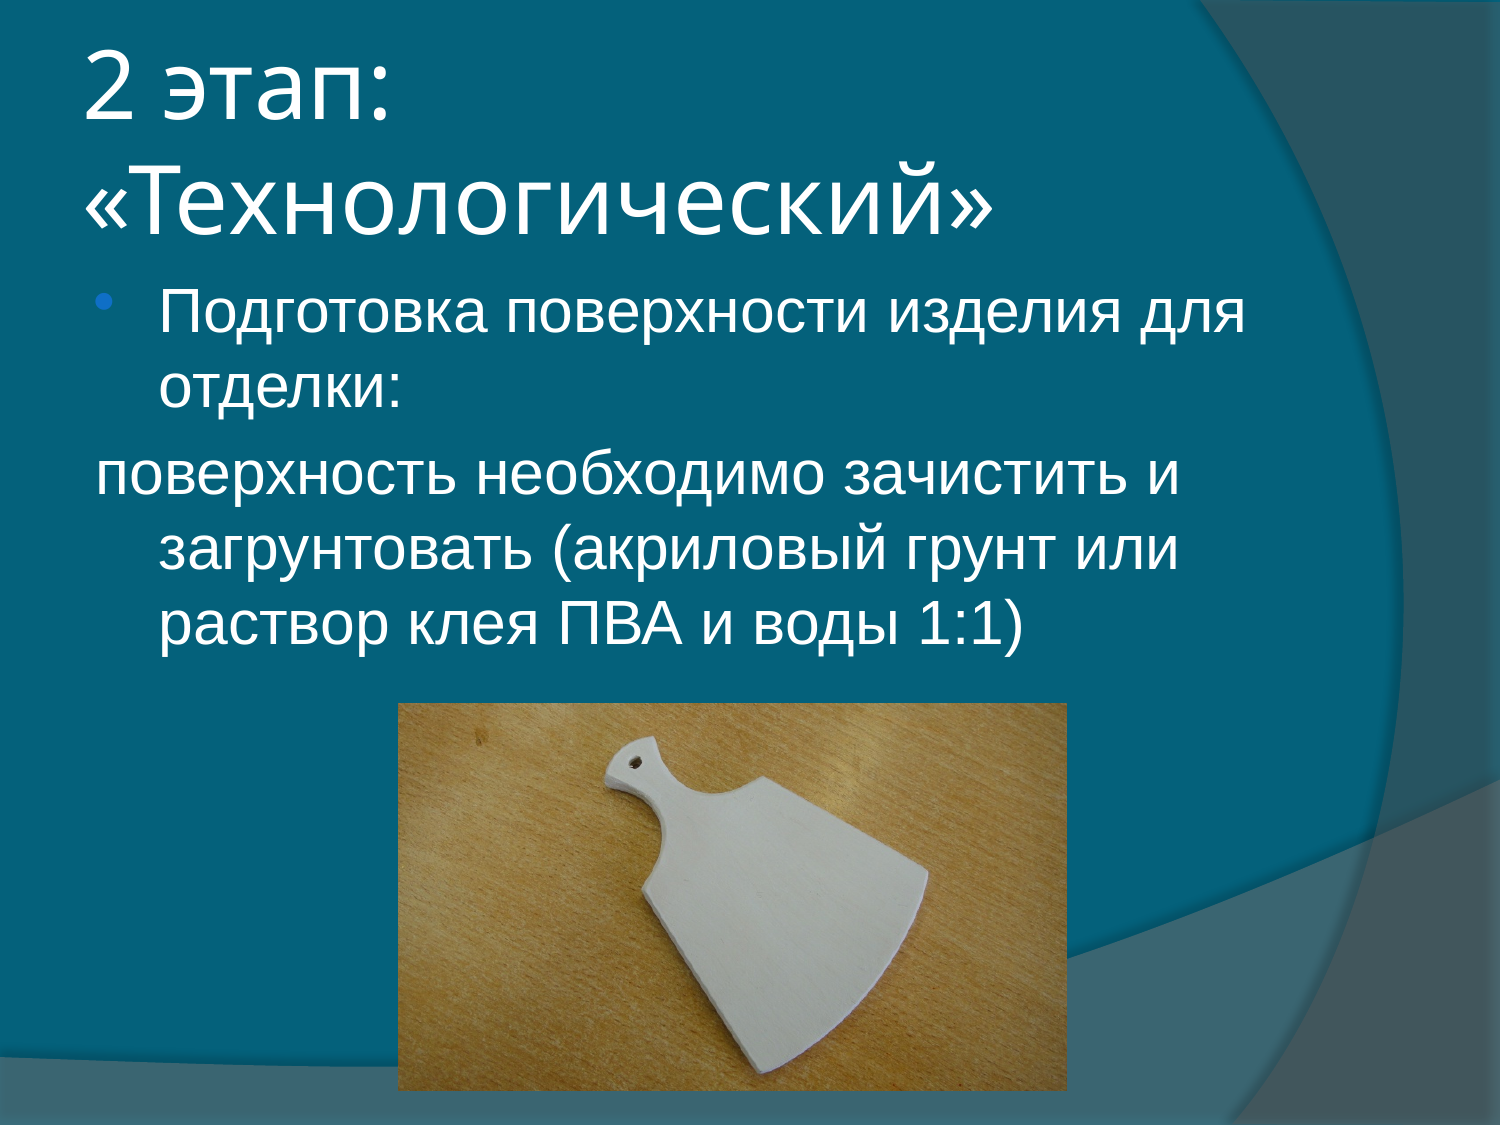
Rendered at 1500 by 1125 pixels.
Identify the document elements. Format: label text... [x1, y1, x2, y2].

title 2 этап: «Технологический» [75, 45, 1300, 233]
list Подготовка поверхности изделия для отделки: поверхность необходимо зачистить и загрунтовать (акриловый грунт или раствор клея ПВА и воды 1:1) [75, 262, 1300, 1005]
picture [398, 704, 1067, 1091]
